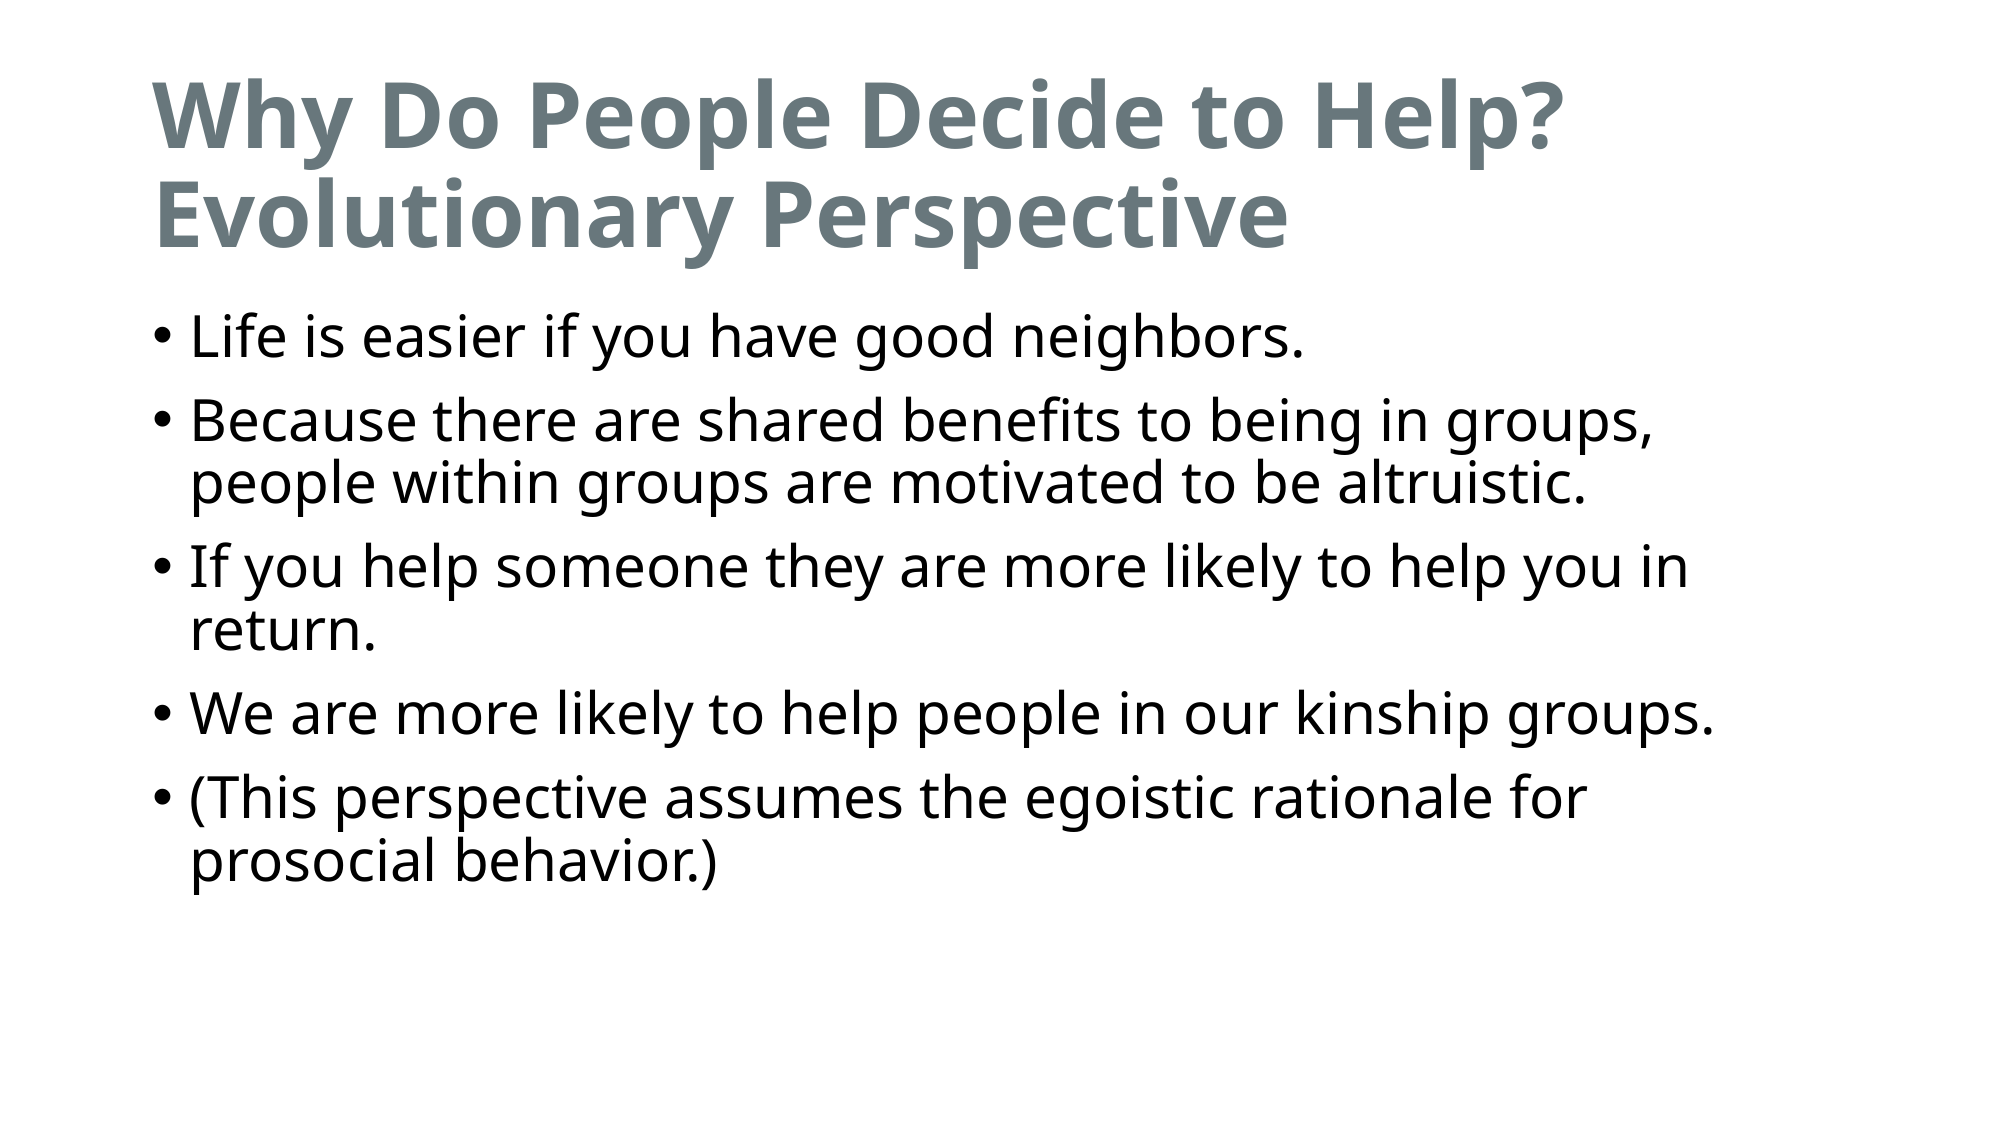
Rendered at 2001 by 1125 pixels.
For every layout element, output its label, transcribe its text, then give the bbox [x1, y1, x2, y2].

list Life is easier if you have good neighbors. Because there are shared benefits to being in groups, people within groups are motivated to be altruistic. If you help someone they are more likely to help you in return. We are more likely to help people in our kinship groups. (This perspective assumes the egoistic rationale for prosocial behavior.) [137, 299, 1863, 1014]
title Why Do People Decide to Help? Evolutionary Perspective [137, 59, 1863, 278]
